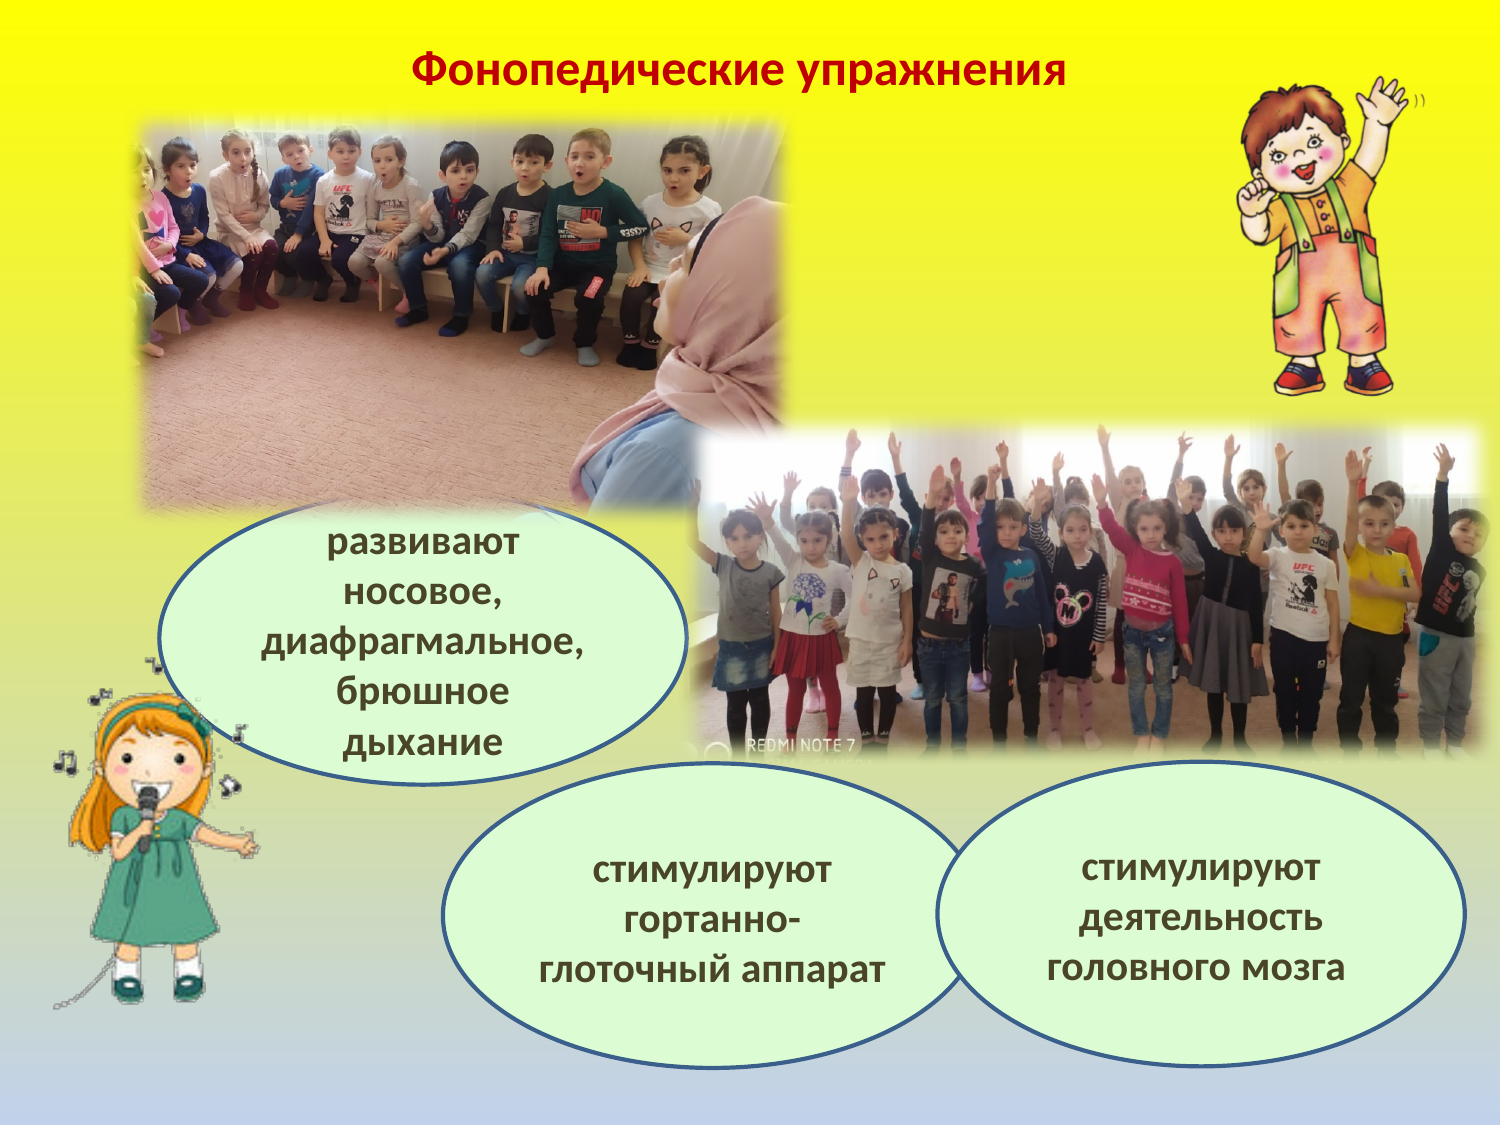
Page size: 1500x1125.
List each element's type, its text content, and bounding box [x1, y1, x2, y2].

title Фонопедические упражнения [70, 42, 1421, 150]
picture [123, 54, 1497, 764]
text_box развивают носовое, диафрагмальное, брюшное дыхание [157, 537, 673, 787]
text_box стимулируют гортанно-глоточный аппарат [440, 762, 960, 1071]
text_box стимулируют деятельность головного мозга [935, 771, 1467, 1069]
picture [52, 656, 268, 1012]
